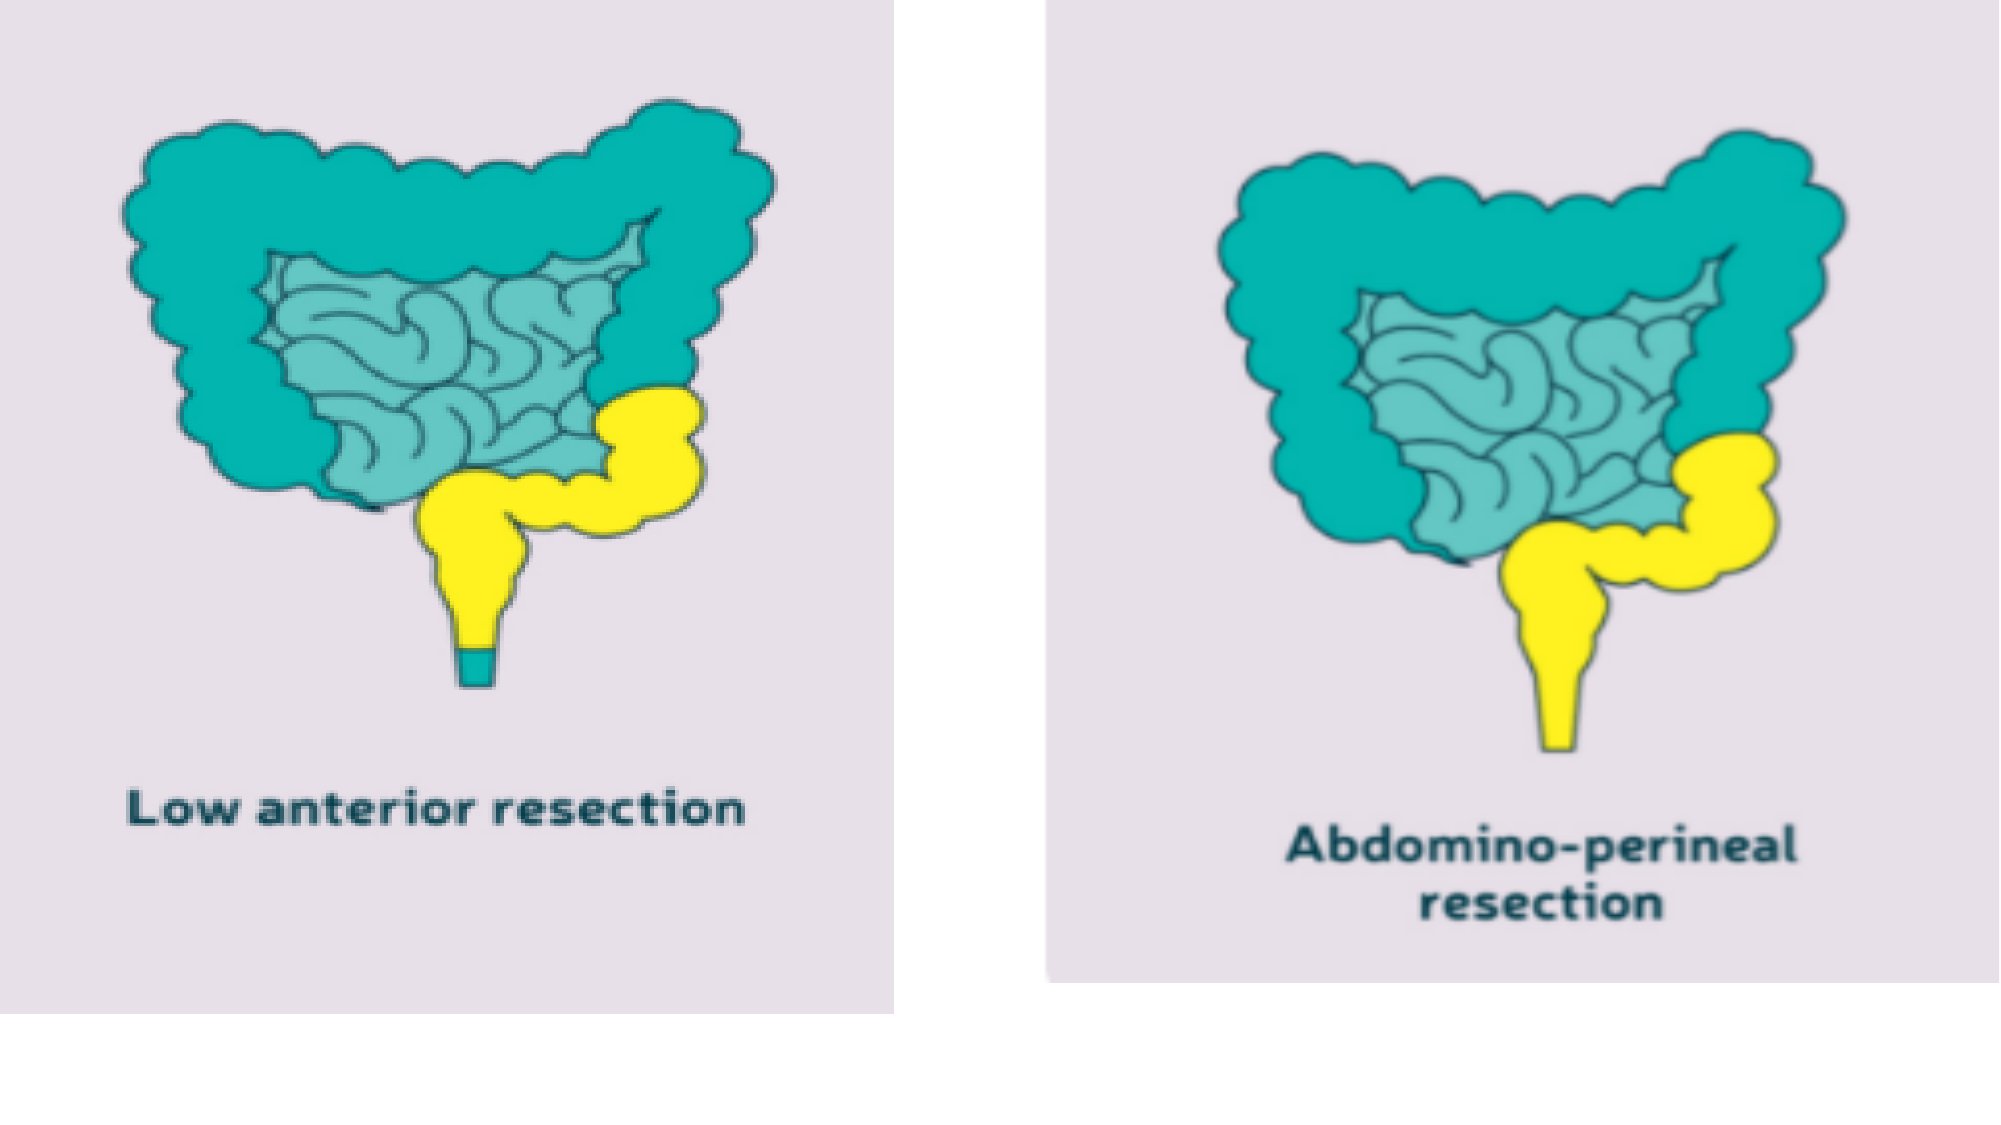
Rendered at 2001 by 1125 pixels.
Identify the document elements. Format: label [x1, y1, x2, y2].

list [1015, 0, 2000, 983]
picture [0, 0, 895, 1015]
